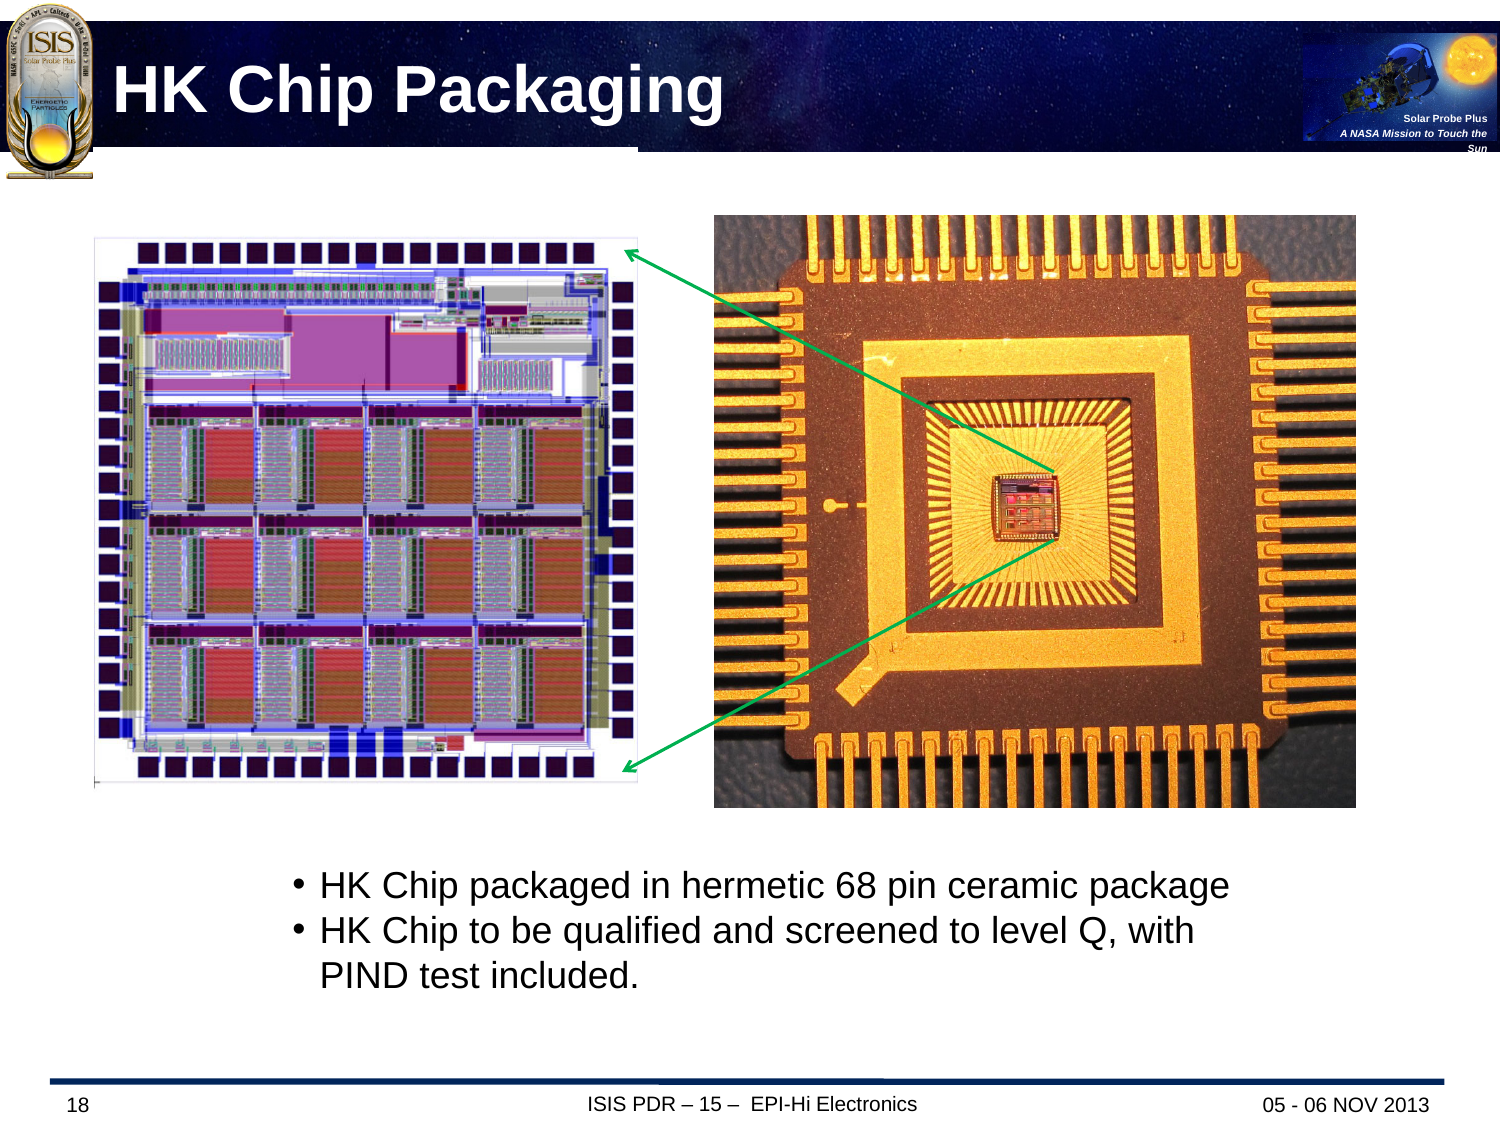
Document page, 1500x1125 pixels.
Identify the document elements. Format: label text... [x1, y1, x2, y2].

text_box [621, 539, 1055, 773]
text_box HK Chip packaged in hermetic 68 pin ceramic package HK Chip to be qualified and screened to level Q, with PIND test included. [277, 853, 1254, 1004]
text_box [523, 885, 937, 925]
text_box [623, 249, 1055, 473]
title HK Chip Packaging [111, 30, 1294, 142]
picture [0, 2, 1500, 873]
picture [714, 215, 1357, 809]
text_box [609, 273, 618, 467]
